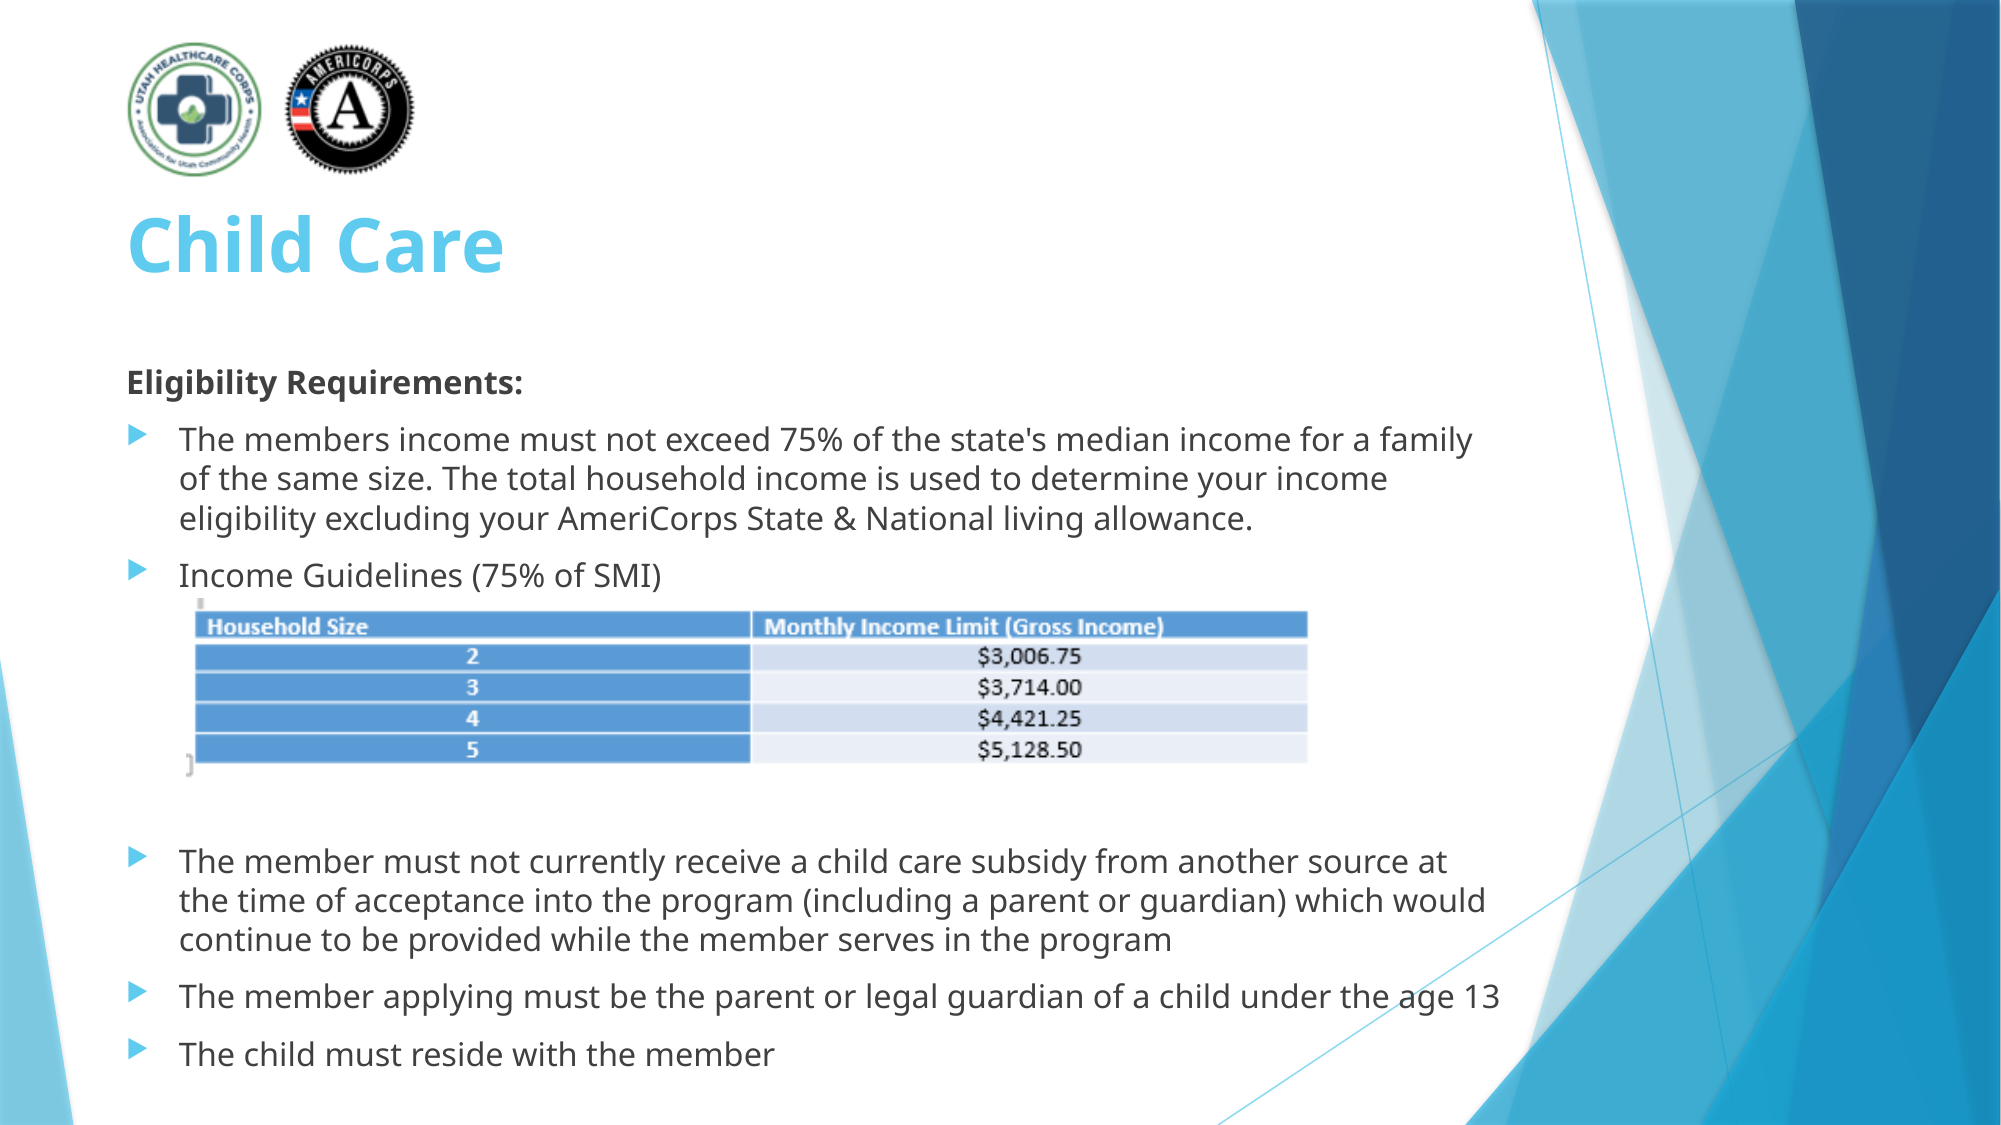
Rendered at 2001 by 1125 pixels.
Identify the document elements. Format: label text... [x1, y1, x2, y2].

title Child Care [111, 99, 1522, 317]
list Eligibility Requirements: The members income must not exceed 75% of the state's median income for a family of the same size. The total household income is used to determine your income eligibility excluding your AmeriCorps State & National living allowance. Income Guidelines (75% of SMI) The member must not currently receive a child care subsidy from another source at the time of acceptance into the program (including a parent or guardian) which would continue to be provided while the member serves in the program The member applying must be the parent or legal guardian of a child under the age 13 The child must reside with the member [111, 354, 1522, 1125]
picture [186, 597, 1353, 794]
picture [110, 32, 437, 195]
